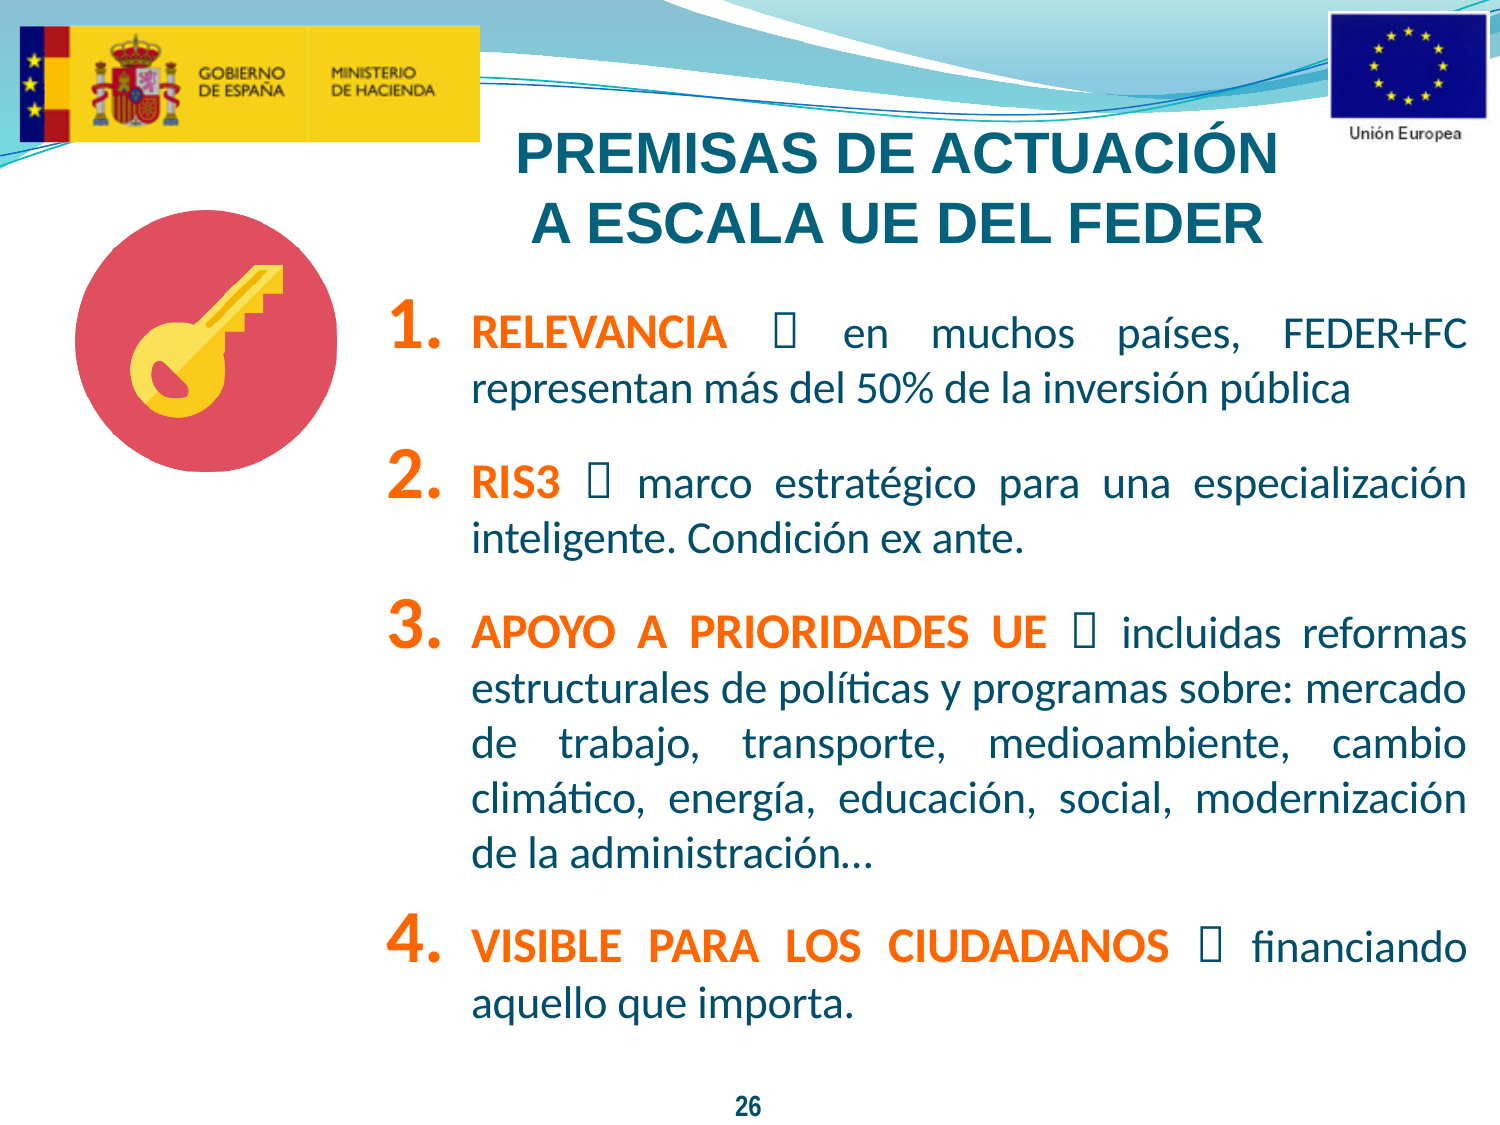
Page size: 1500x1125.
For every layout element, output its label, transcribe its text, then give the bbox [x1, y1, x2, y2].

picture [75, 210, 337, 472]
title PREMISAS DE ACTUACIÓN A ESCALA UE DEL FEDER [513, 139, 1282, 232]
picture [1328, 11, 1490, 145]
picture [19, 23, 480, 150]
slide_number 26 [690, 1075, 762, 1123]
list RELEVANCIA  en muchos países, FEDER+FC representan más del 50% de la inversión pública RIS3  marco estratégico para una especialización inteligente. Condición ex ante. APOYO A PRIORIDADES UE  incluidas reformas estructurales de políticas y programas sobre: mercado de trabajo, transporte, medioambiente, cambio climático, energía, educación, social, modernización de la administración… VISIBLE PARA LOS CIUDADANOS  financiando aquello que importa. [371, 290, 1483, 905]
